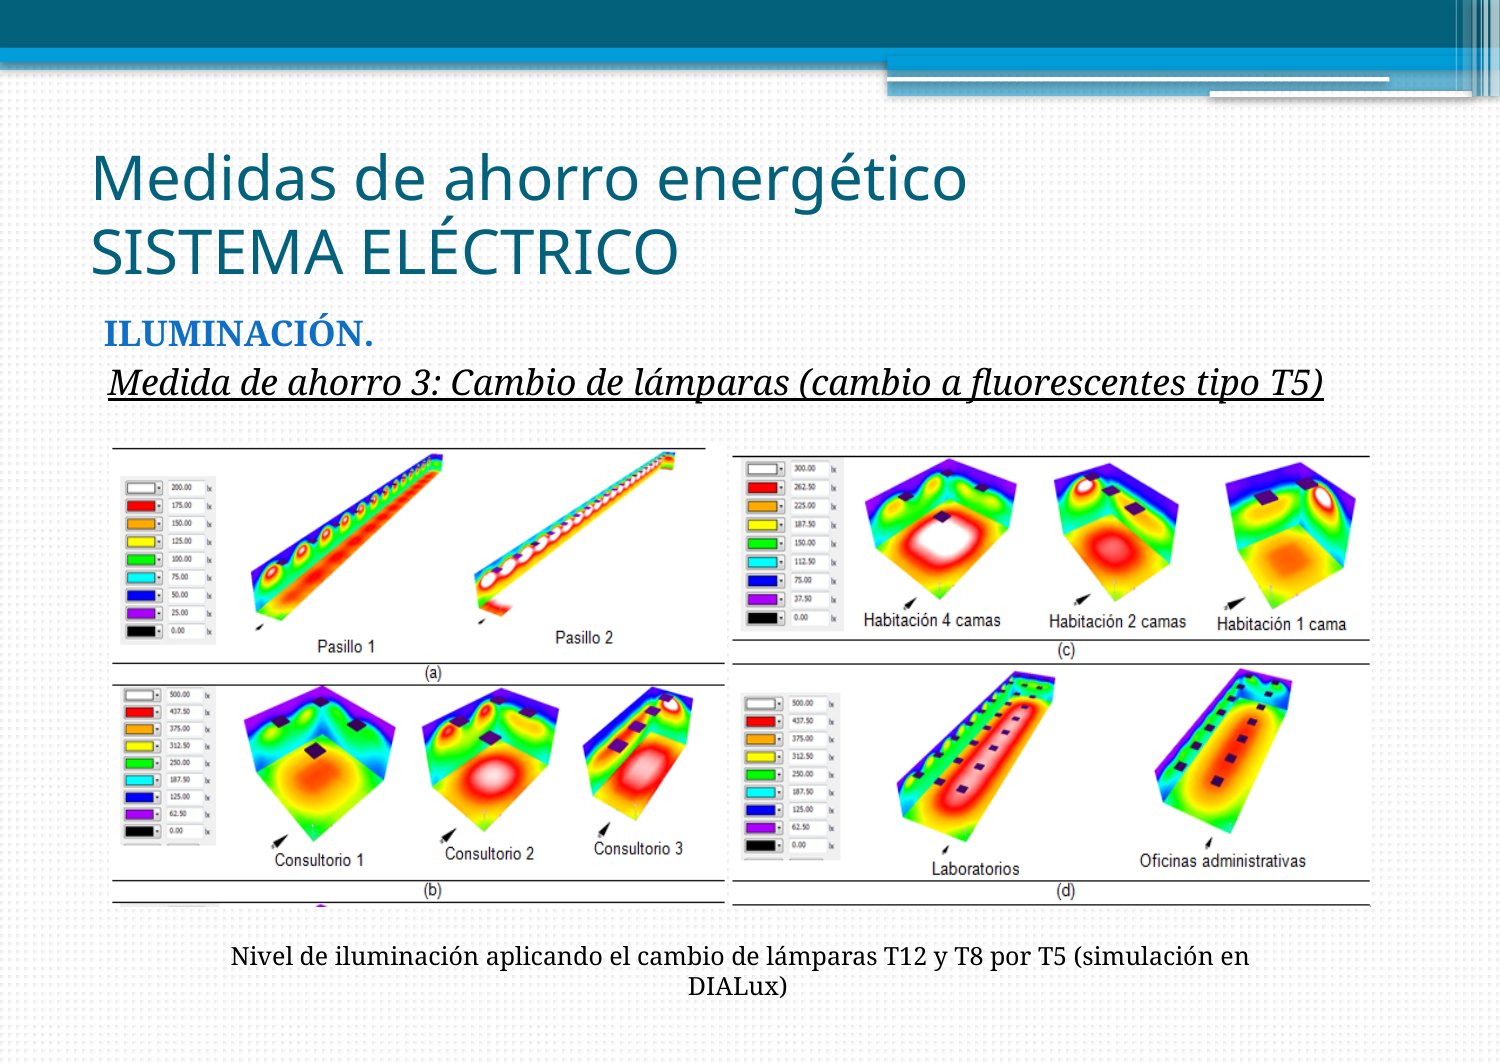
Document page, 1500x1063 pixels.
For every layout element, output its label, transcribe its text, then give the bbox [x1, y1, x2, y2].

text_box Nivel de iluminación aplicando el cambio de lámparas T12 y T8 por T5 (simulación en DIALux) [147, 933, 1317, 1014]
picture [109, 443, 727, 907]
picture [729, 451, 1371, 907]
title Medidas de ahorro energético SISTEMA ELÉCTRICO [75, 129, 1425, 295]
list ILUMINACIÓN. Medida de ahorro 3: Cambio de lámparas (cambio a fluorescentes tipo T5) [75, 303, 1425, 1028]
